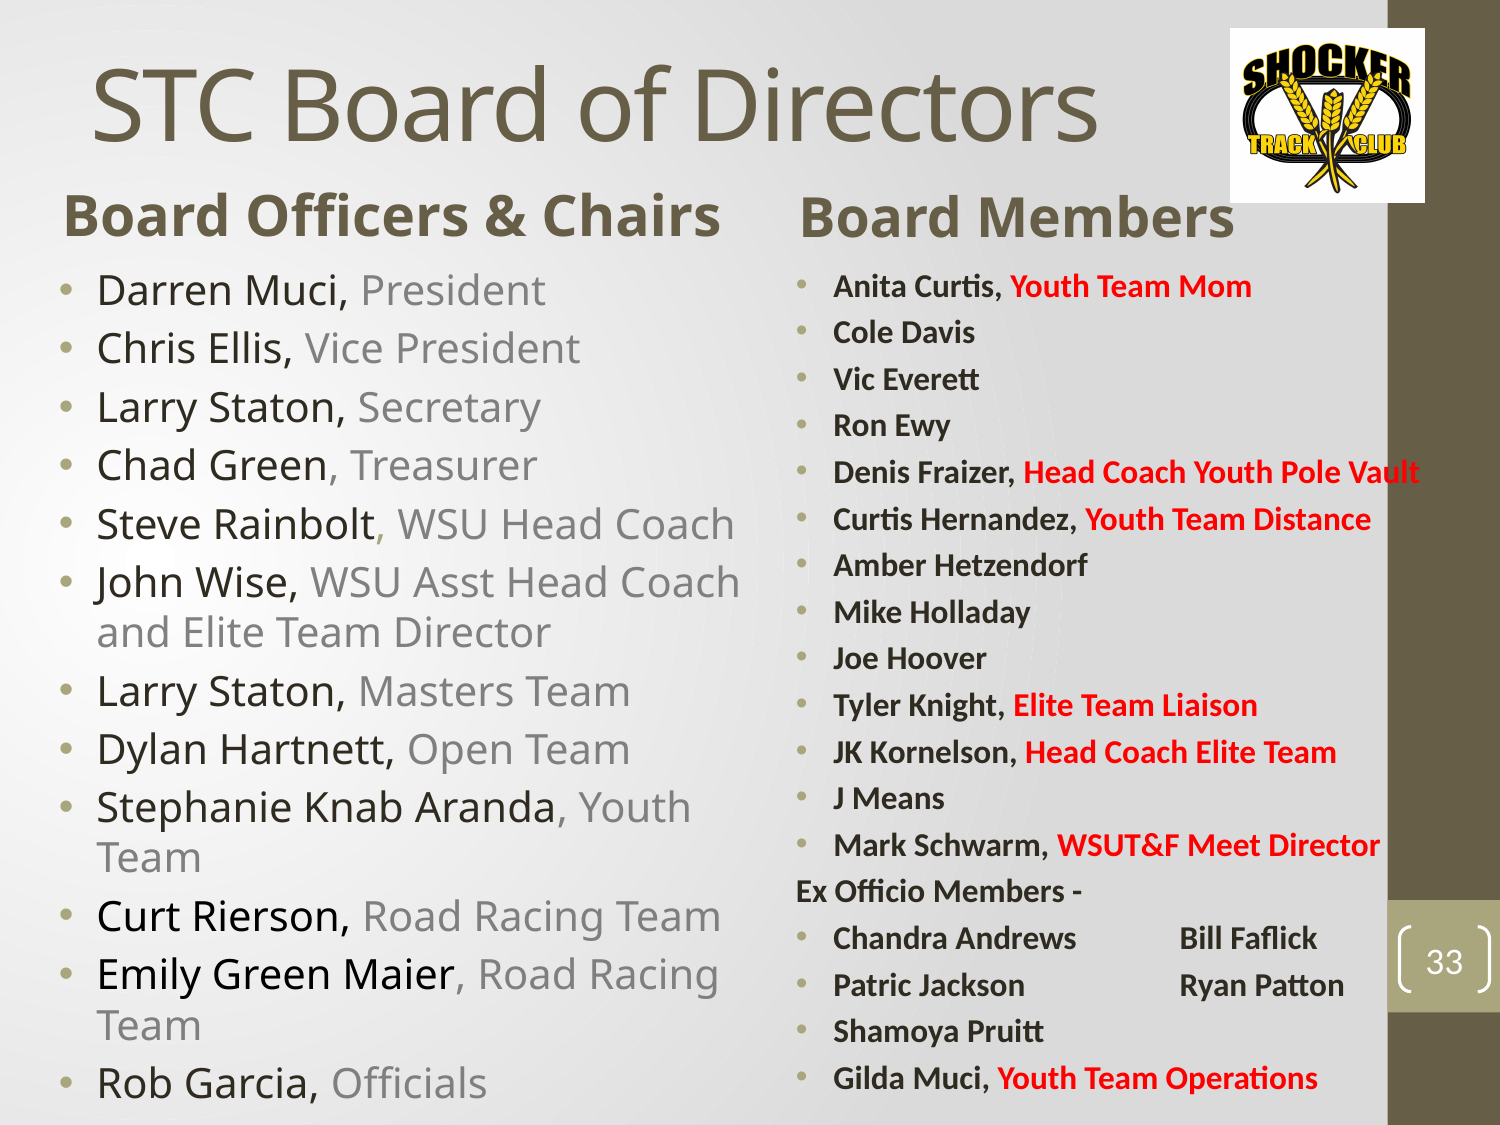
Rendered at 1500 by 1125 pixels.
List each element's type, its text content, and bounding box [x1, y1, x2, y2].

slide_number 33 [1397, 925, 1492, 994]
title STC Board of Directors [75, 28, 1228, 175]
list Anita Curtis, Youth Team Mom Cole Davis Vic Everett Ron Ewy Denis Fraizer, Head Coach Youth Pole Vault Curtis Hernandez, Youth Team Distance Amber Hetzendorf Mike Holladay Joe Hoover Tyler Knight, Elite Team Liaison JK Kornelson, Head Coach Elite Team J Means Mark Schwarm, WSUT&F Meet Director Ex Officio Members - Chandra Andrews Bill Faflick Patric Jackson Ryan Patton Shamoya Pruitt Gilda Muci, Youth Team Operations [761, 256, 1490, 1125]
list Board Officers & Chairs [46, 169, 738, 256]
picture [1229, 27, 1426, 204]
list Darren Muci, President Chris Ellis, Vice President Larry Staton, Secretary Chad Green, Treasurer Steve Rainbolt, WSU Head Coach John Wise, WSU Asst Head Coach and Elite Team Director Larry Staton, Masters Team Dylan Hartnett, Open Team Stephanie Knab Aranda, Youth Team Curt Rierson, Road Racing Team Emily Green Maier, Road Racing Team Rob Garcia, Officials [24, 256, 761, 1125]
list Board Members [783, 174, 1425, 256]
